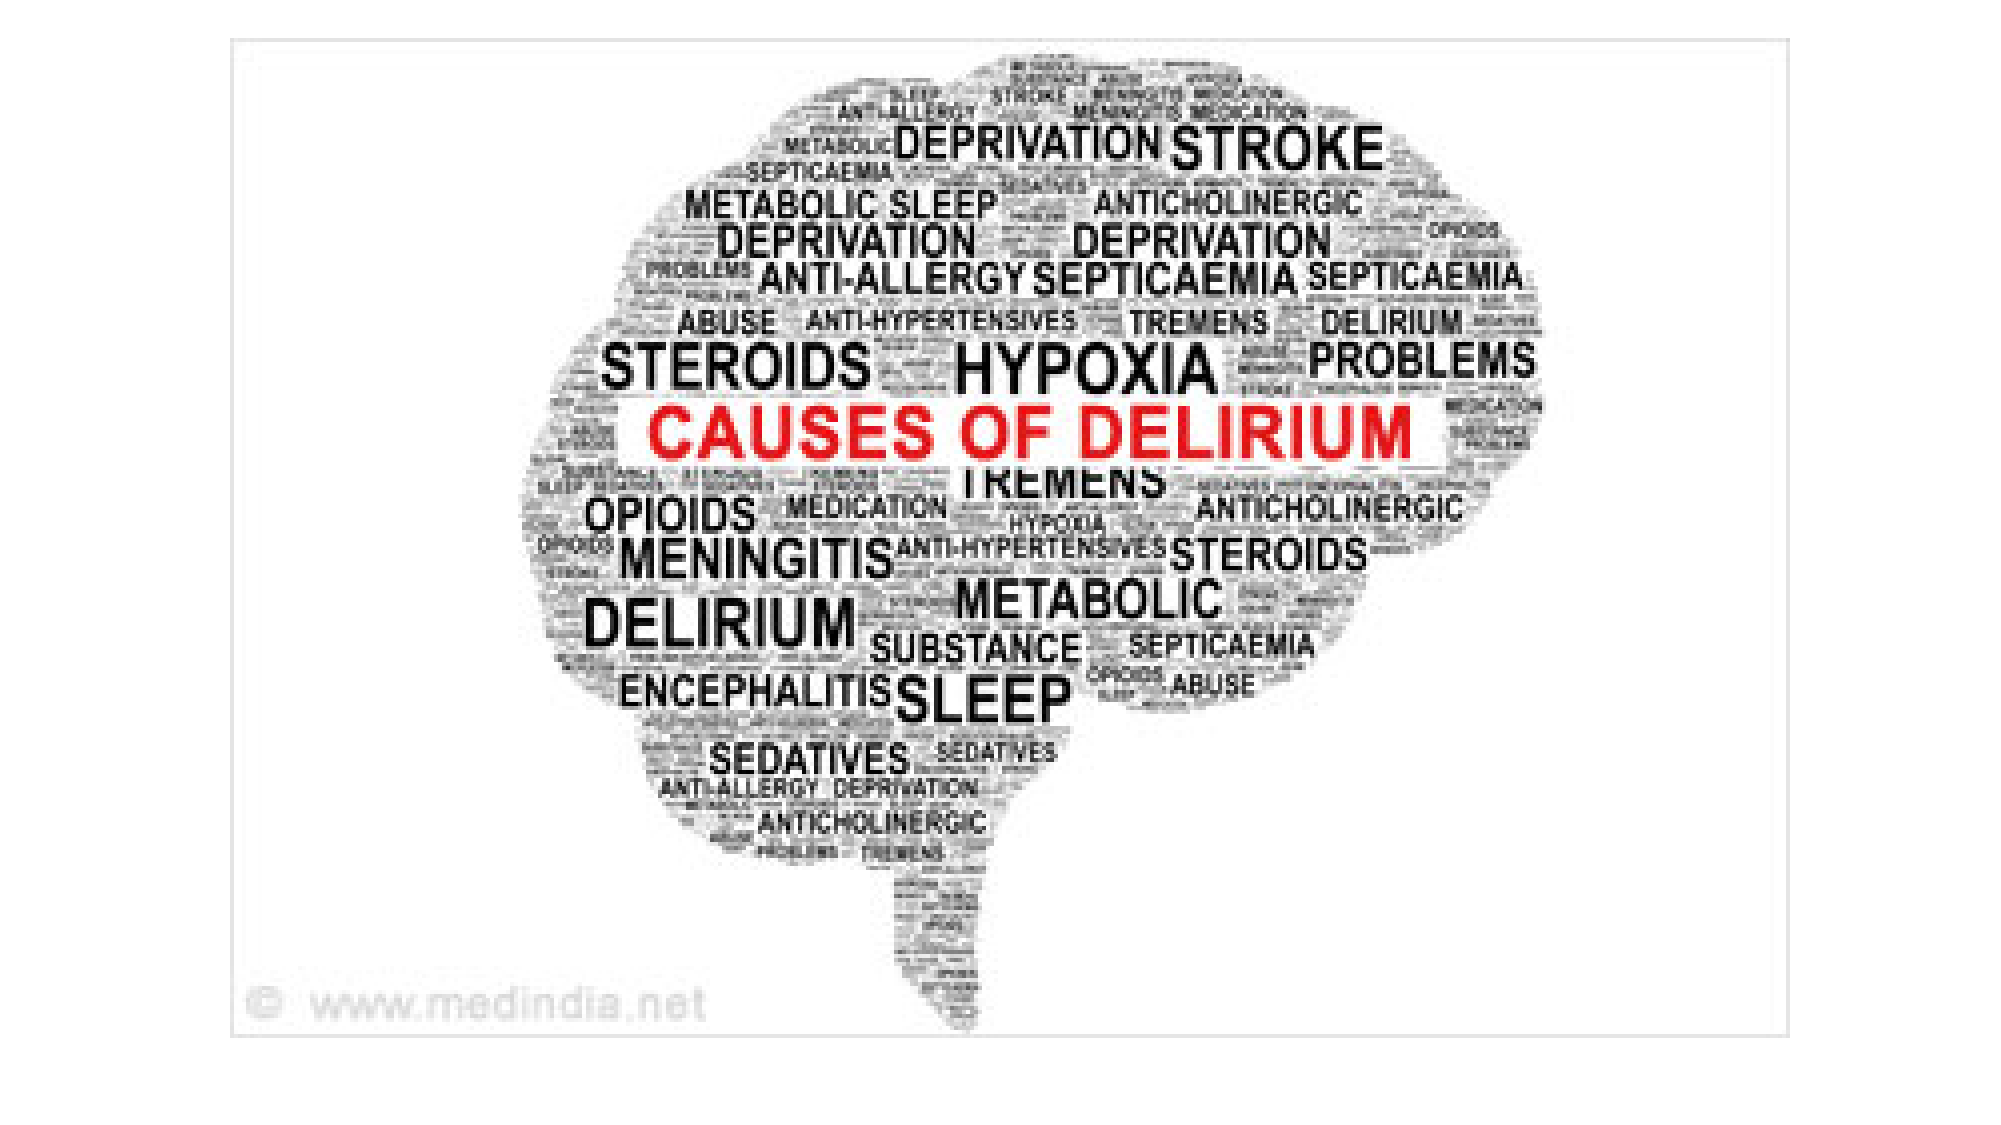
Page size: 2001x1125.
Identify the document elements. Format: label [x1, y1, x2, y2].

list [230, 38, 1790, 1038]
